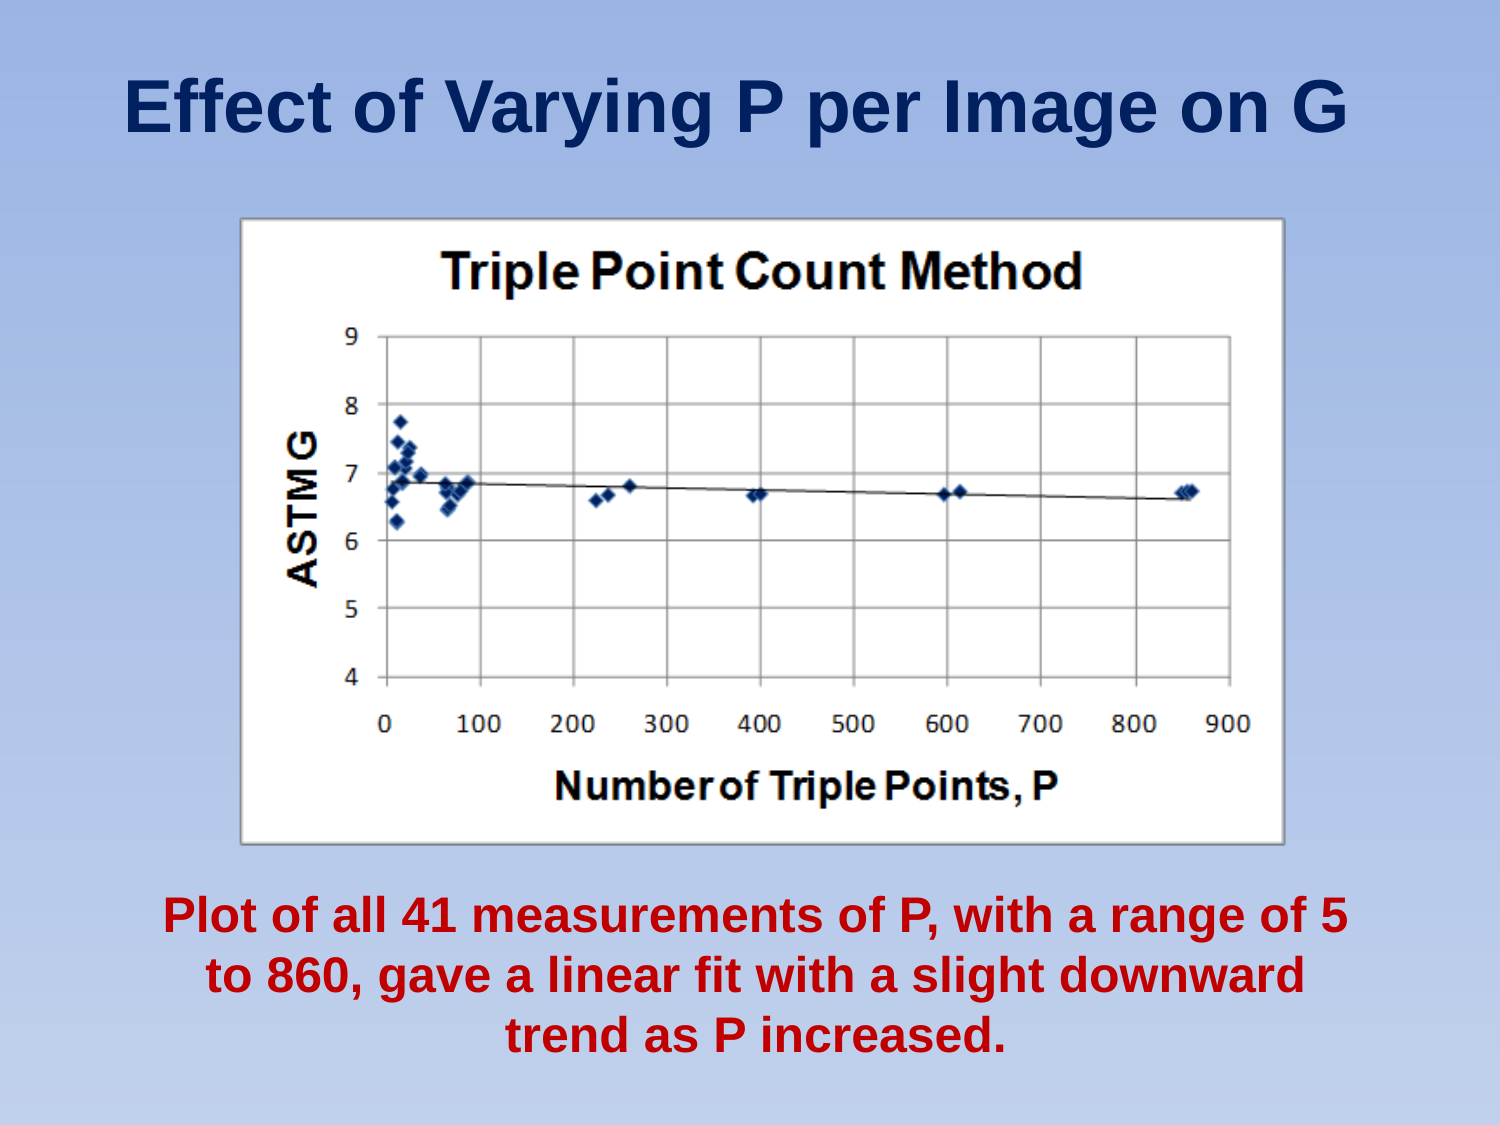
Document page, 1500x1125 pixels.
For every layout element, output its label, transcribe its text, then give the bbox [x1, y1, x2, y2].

text_box Effect of Varying P per Image on G [50, 49, 1425, 155]
text_box Plot of all 41 measurements of P, with a range of 5 to 860, gave a linear fit with a slight downward trend as P increased. [124, 874, 1388, 1070]
picture [234, 212, 1289, 849]
